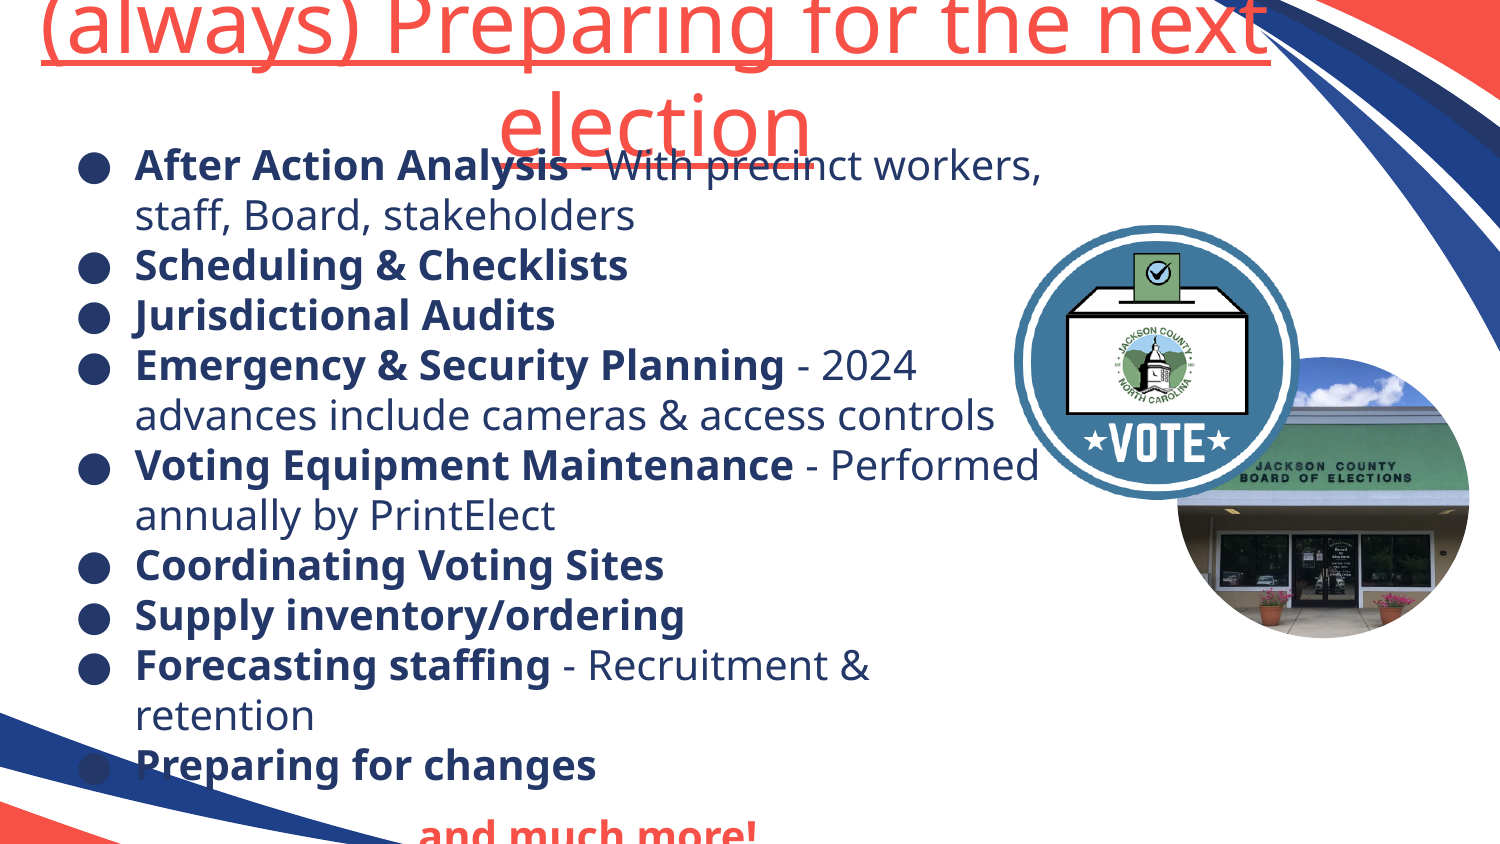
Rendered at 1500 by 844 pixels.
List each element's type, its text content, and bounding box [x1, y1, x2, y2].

text_box After Action Analysis - With precinct workers, staff, Board, stakeholders Scheduling & Checklists Jurisdictional Audits Emergency & Security Planning - 2024 advances include cameras & access controls Voting Equipment Maintenance - Performed annually by PrintElect Coordinating Voting Sites Supply inventory/ordering Forecasting staffing - Recruitment & retention Preparing for changes …. and much more! [44, 123, 1068, 767]
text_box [974, 190, 1470, 639]
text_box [220, 403, 300, 473]
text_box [447, 397, 535, 479]
title (always) Preparing for the next election [0, 23, 1349, 118]
